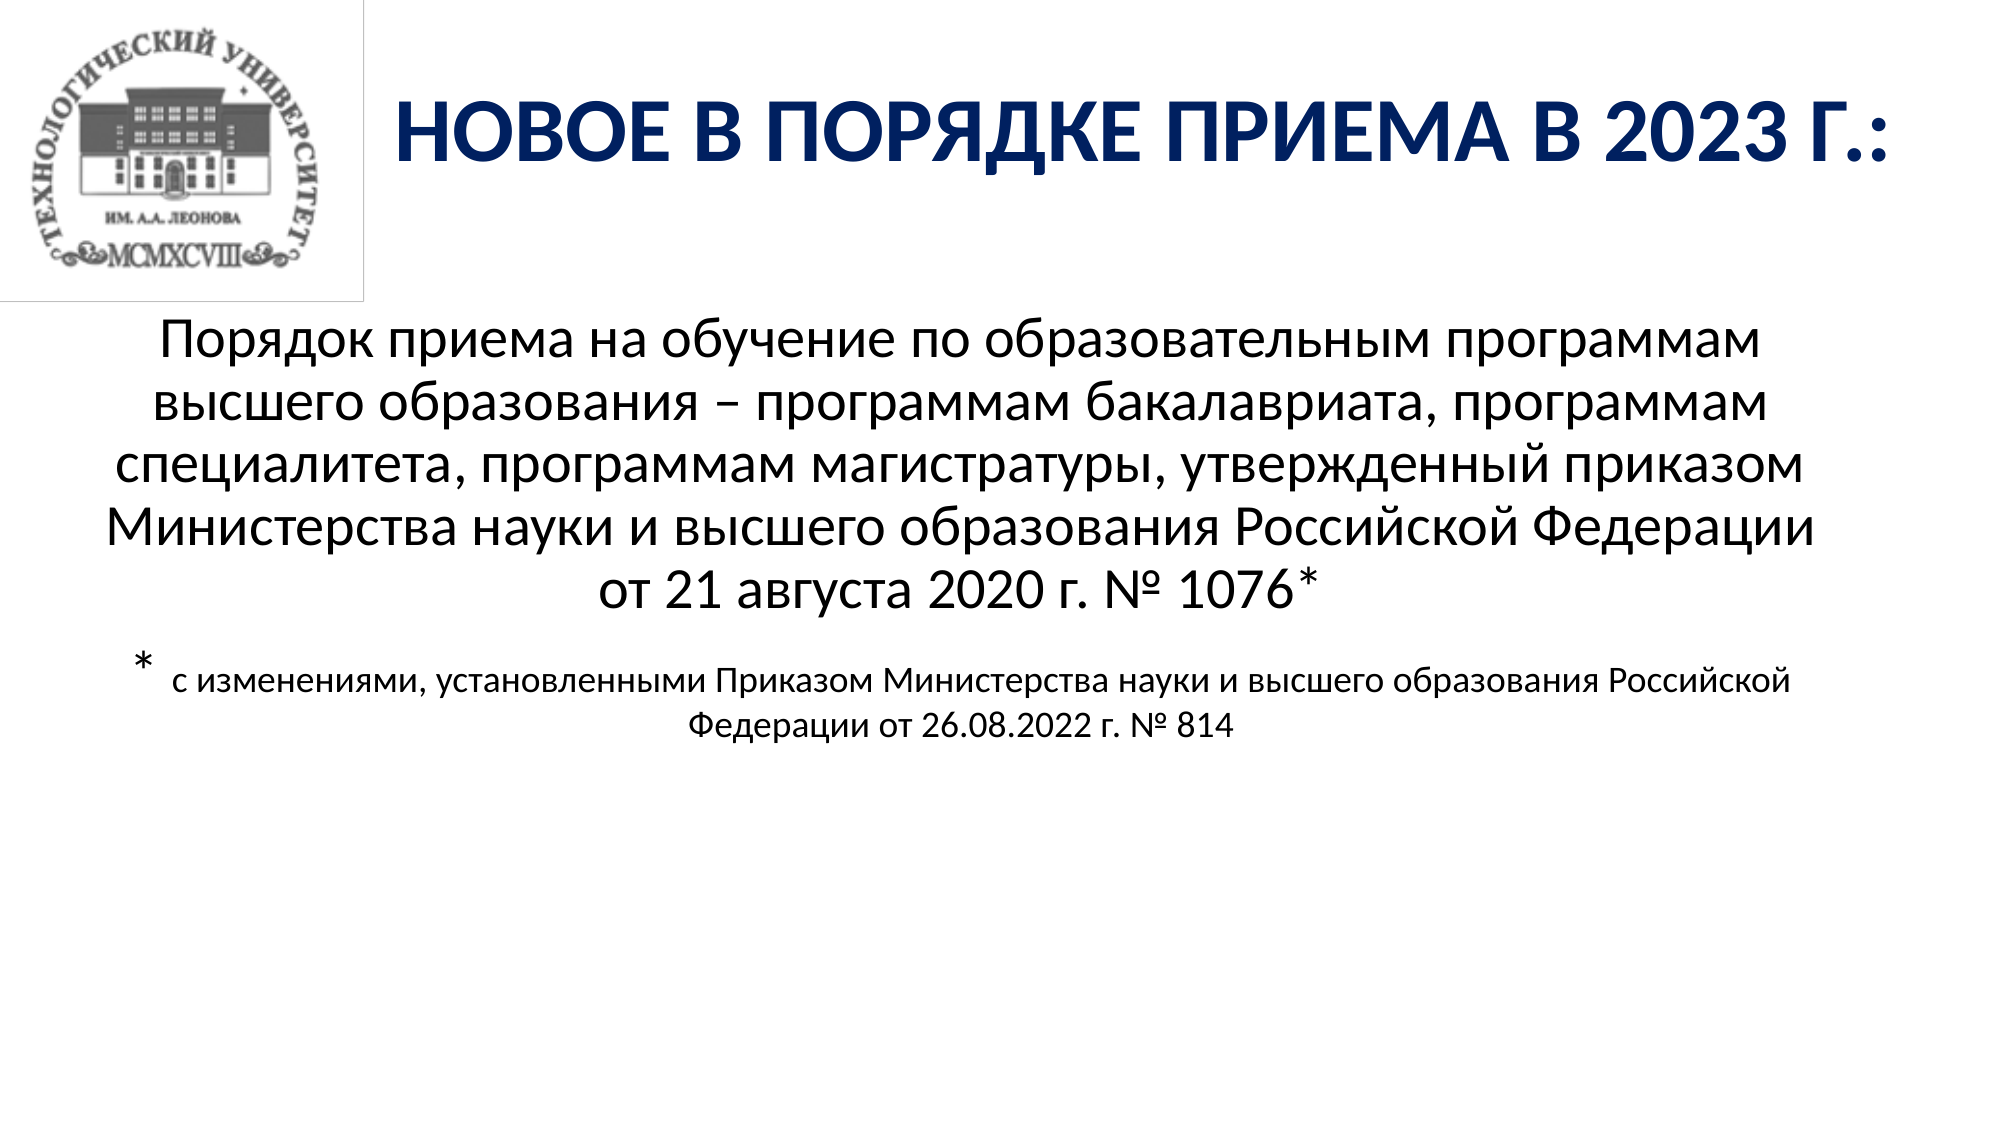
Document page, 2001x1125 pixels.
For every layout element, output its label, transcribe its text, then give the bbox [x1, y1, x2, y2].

title Новое в Порядке приема в 2023 г.: [377, 23, 1912, 241]
picture [0, 0, 366, 304]
list Порядок приема на обучение по образовательным программам высшего образования – программам бакалавриата, программам специалитета, программам магистратуры, утвержденный приказом Министерства науки и высшего образования Российской Федерации от 21 августа 2020 г. № 1076* * с изменениями, установленными Приказом Министерства науки и высшего образования Российской Федерации от 26.08.2022 г. № 814 [59, 299, 1863, 1014]
